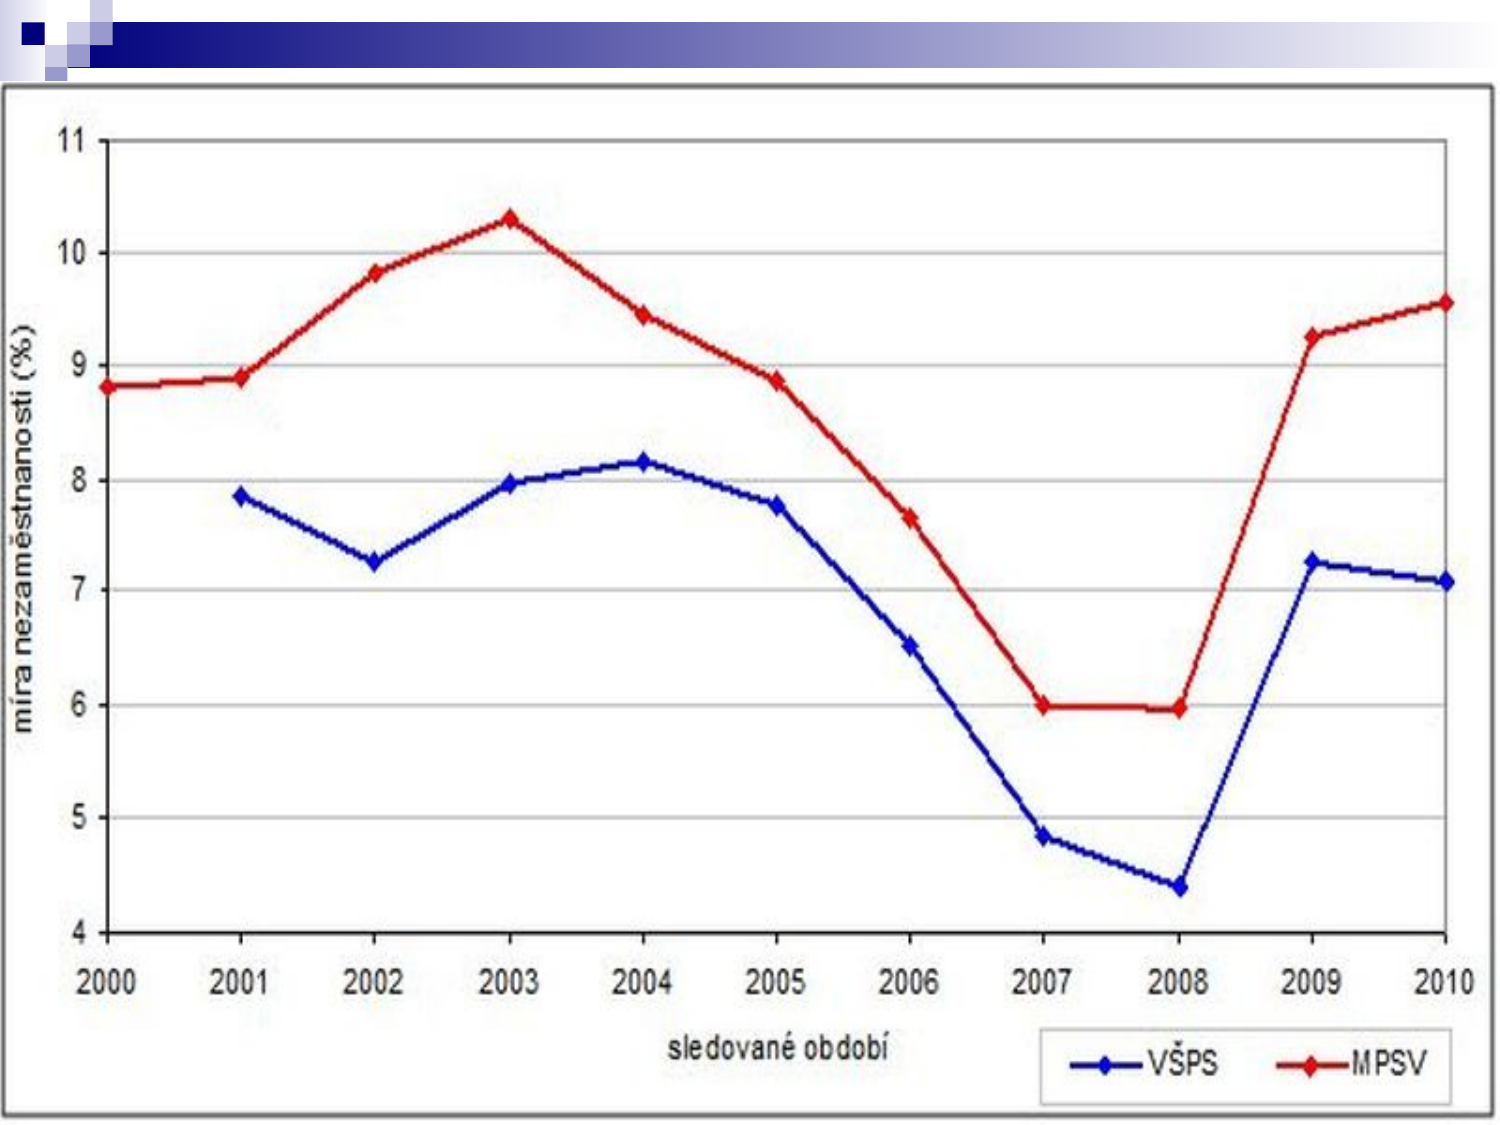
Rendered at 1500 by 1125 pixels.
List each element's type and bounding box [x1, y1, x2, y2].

list [0, 81, 1500, 1125]
